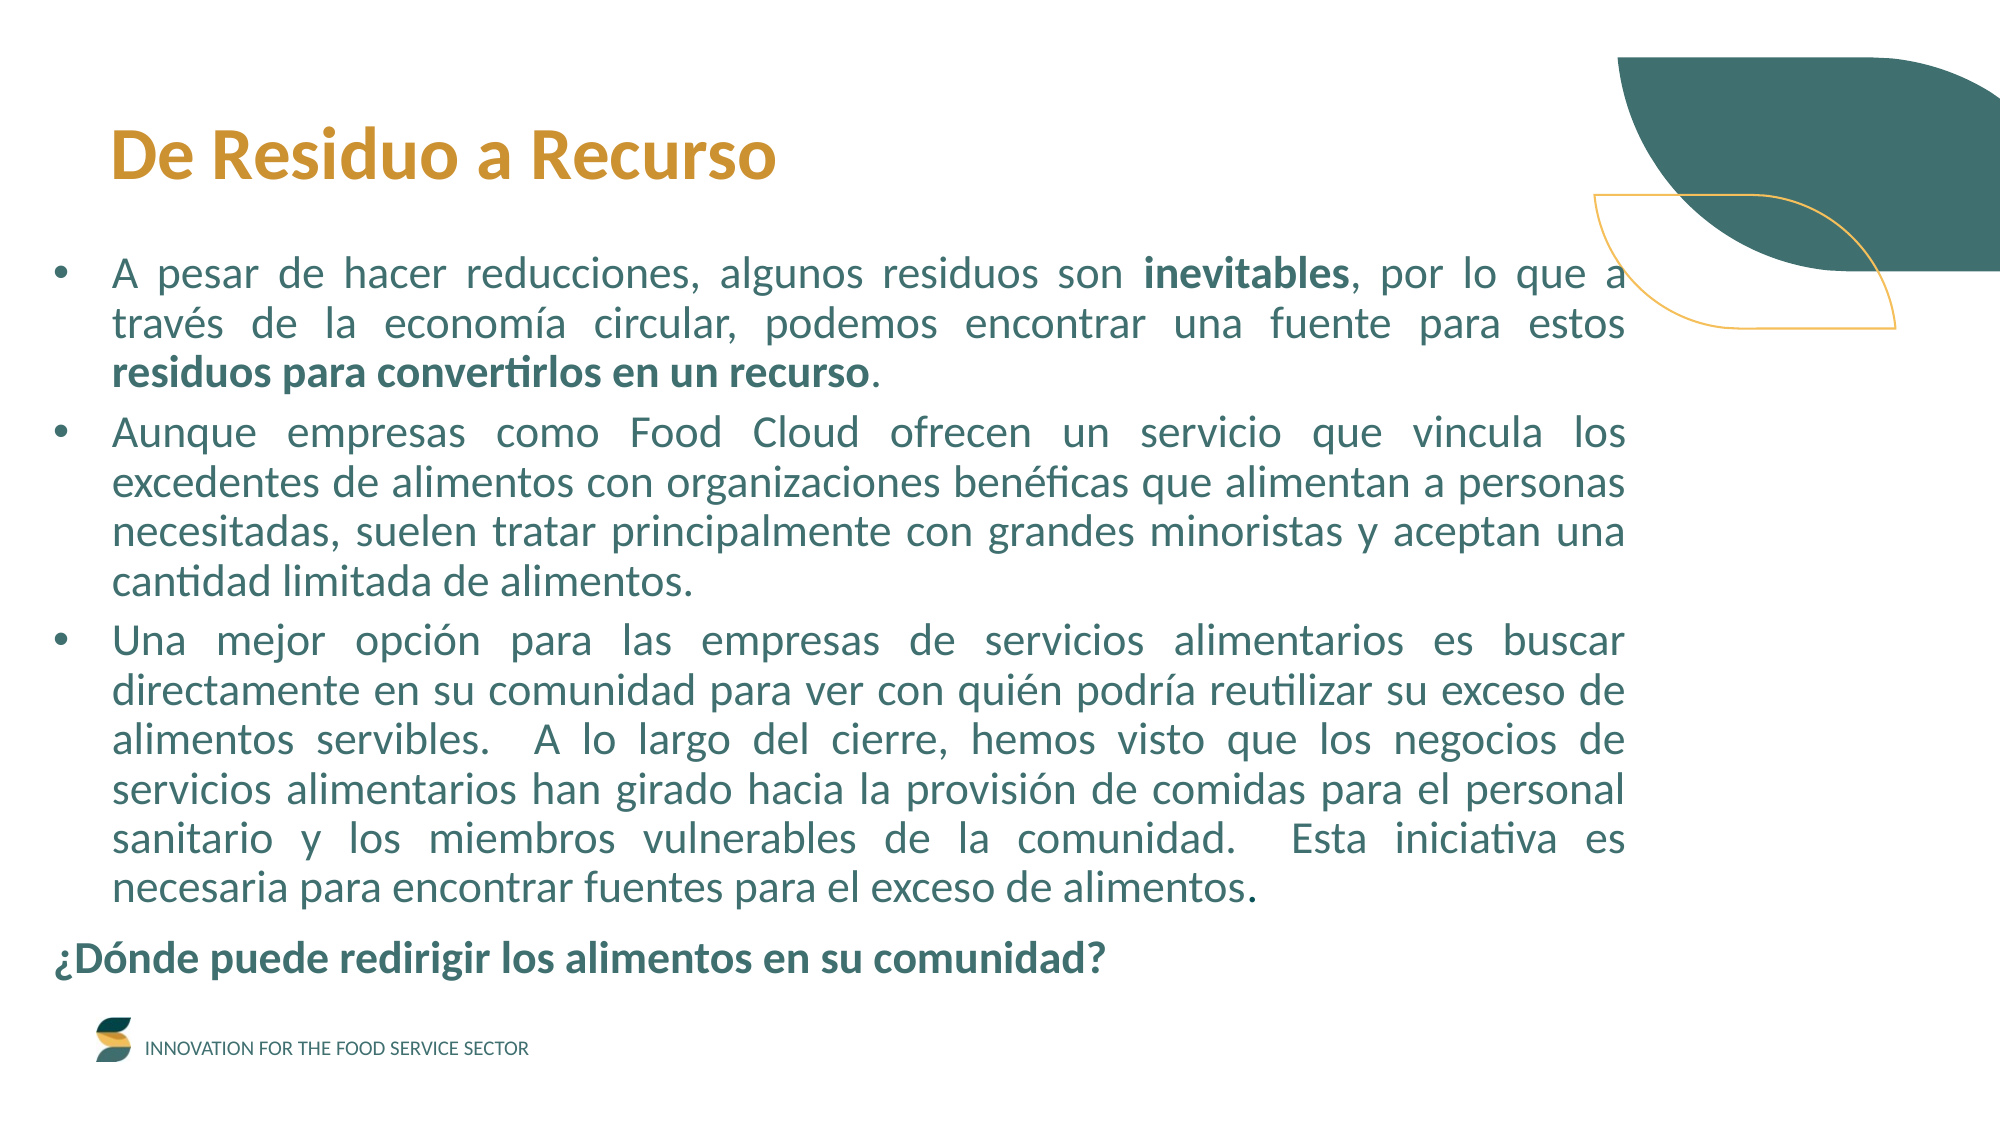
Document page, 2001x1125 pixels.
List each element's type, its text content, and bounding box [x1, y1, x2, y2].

list De Residuo a Recurso [95, 107, 1548, 242]
list A pesar de hacer reducciones, algunos residuos son inevitables, por lo que a través de la economía circular, podemos encontrar una fuente para estos residuos para convertirlos en un recurso. Aunque empresas como Food Cloud ofrecen un servicio que vincula los excedentes de alimentos con organizaciones benéficas que alimentan a personas necesitadas, suelen tratar principalmente con grandes minoristas y aceptan una cantidad limitada de alimentos. Una mejor opción para las empresas de servicios alimentarios es buscar directamente en su comunidad para ver con quién podría reutilizar su exceso de alimentos servibles. A lo largo del cierre, hemos visto que los negocios de servicios alimentarios han girado hacia la provisión de comidas para el personal sanitario y los miembros vulnerables de la comunidad. Esta iniciativa es necesaria para encontrar fuentes para el exceso de alimentos. ¿Dónde puede redirigir los alimentos en su comunidad? [38, 242, 1643, 1104]
